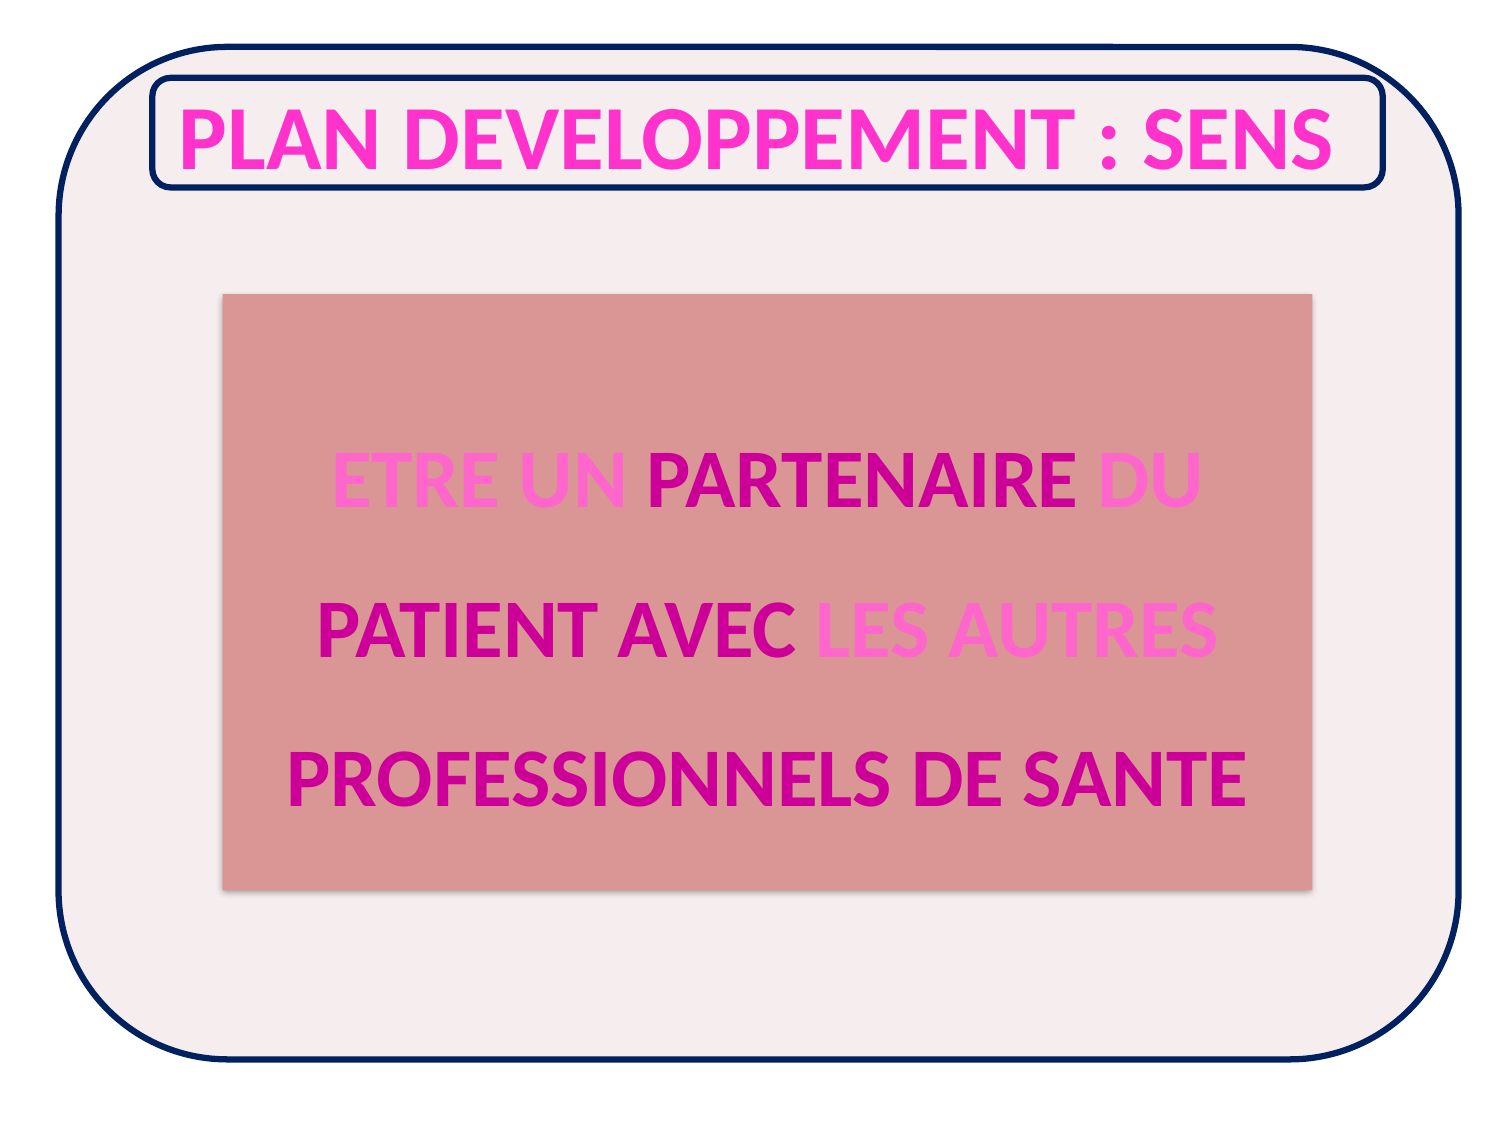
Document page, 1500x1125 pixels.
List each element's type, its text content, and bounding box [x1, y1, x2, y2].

text_box ETRE UN PARTENAIRE DU PATIENT AVEC LES AUTRES PROFESSIONNELS DE SANTE [222, 294, 1313, 891]
text_box PLAN DEVELOPPEMENT : SENS [150, 75, 1385, 190]
text_box [58, 46, 1459, 1060]
